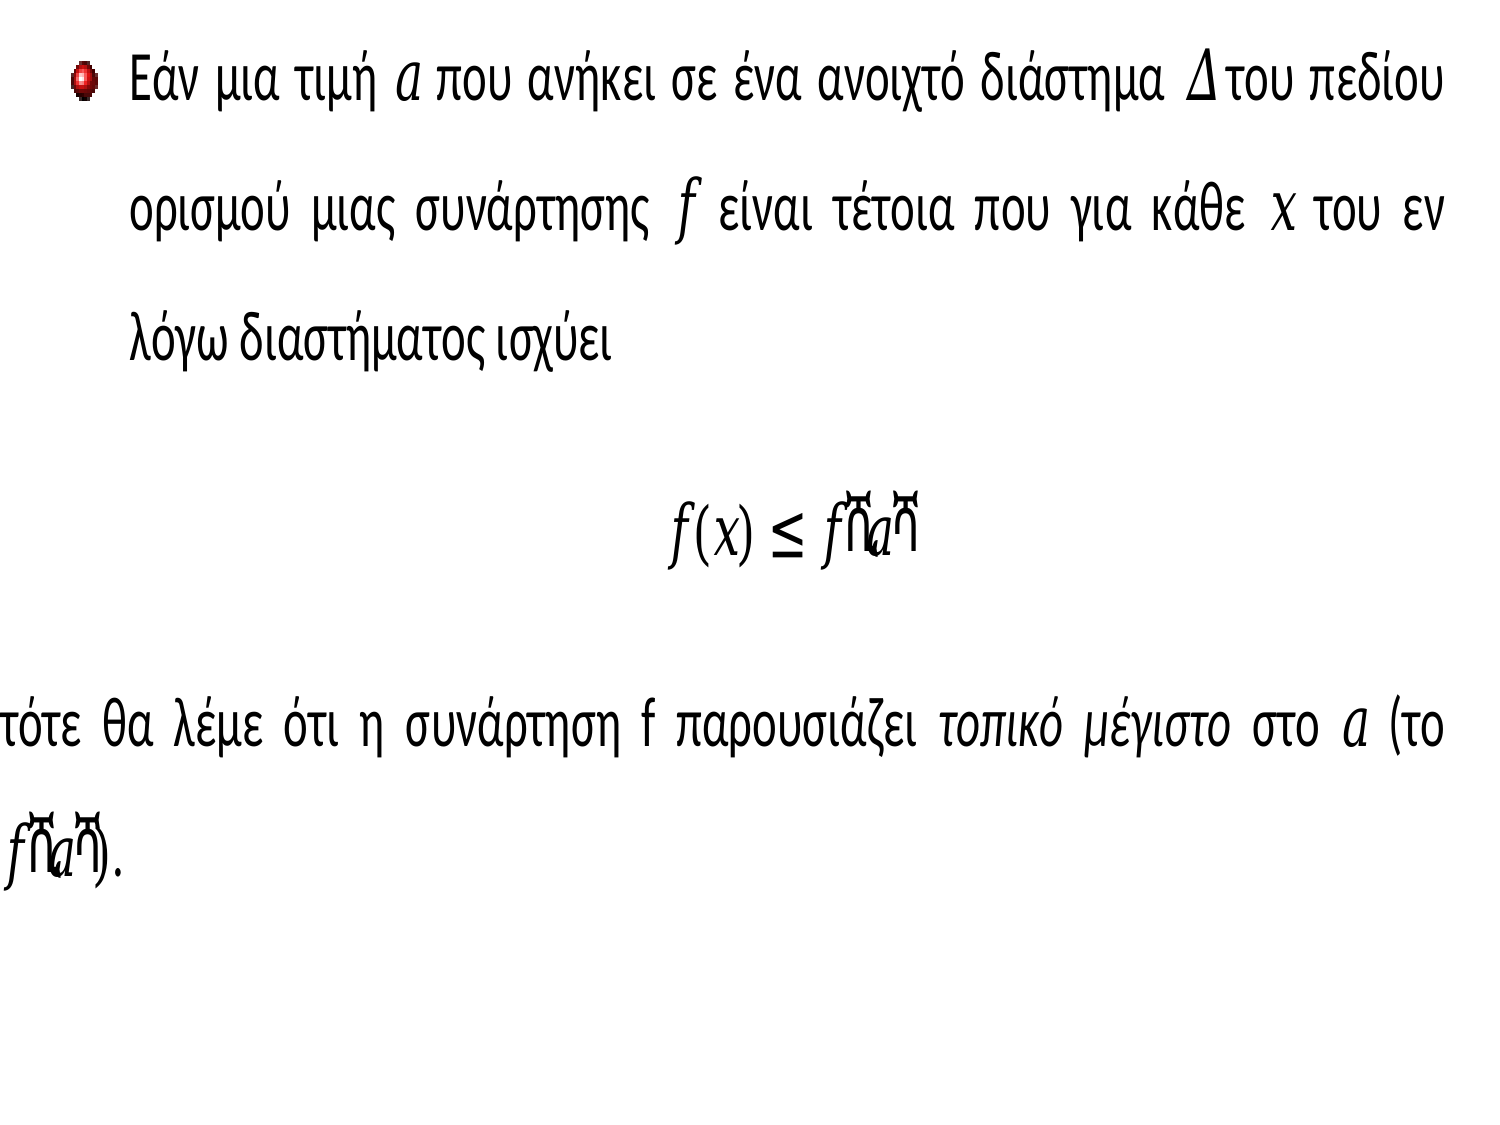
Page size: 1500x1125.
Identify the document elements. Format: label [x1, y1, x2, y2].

picture [0, 0, 1500, 973]
